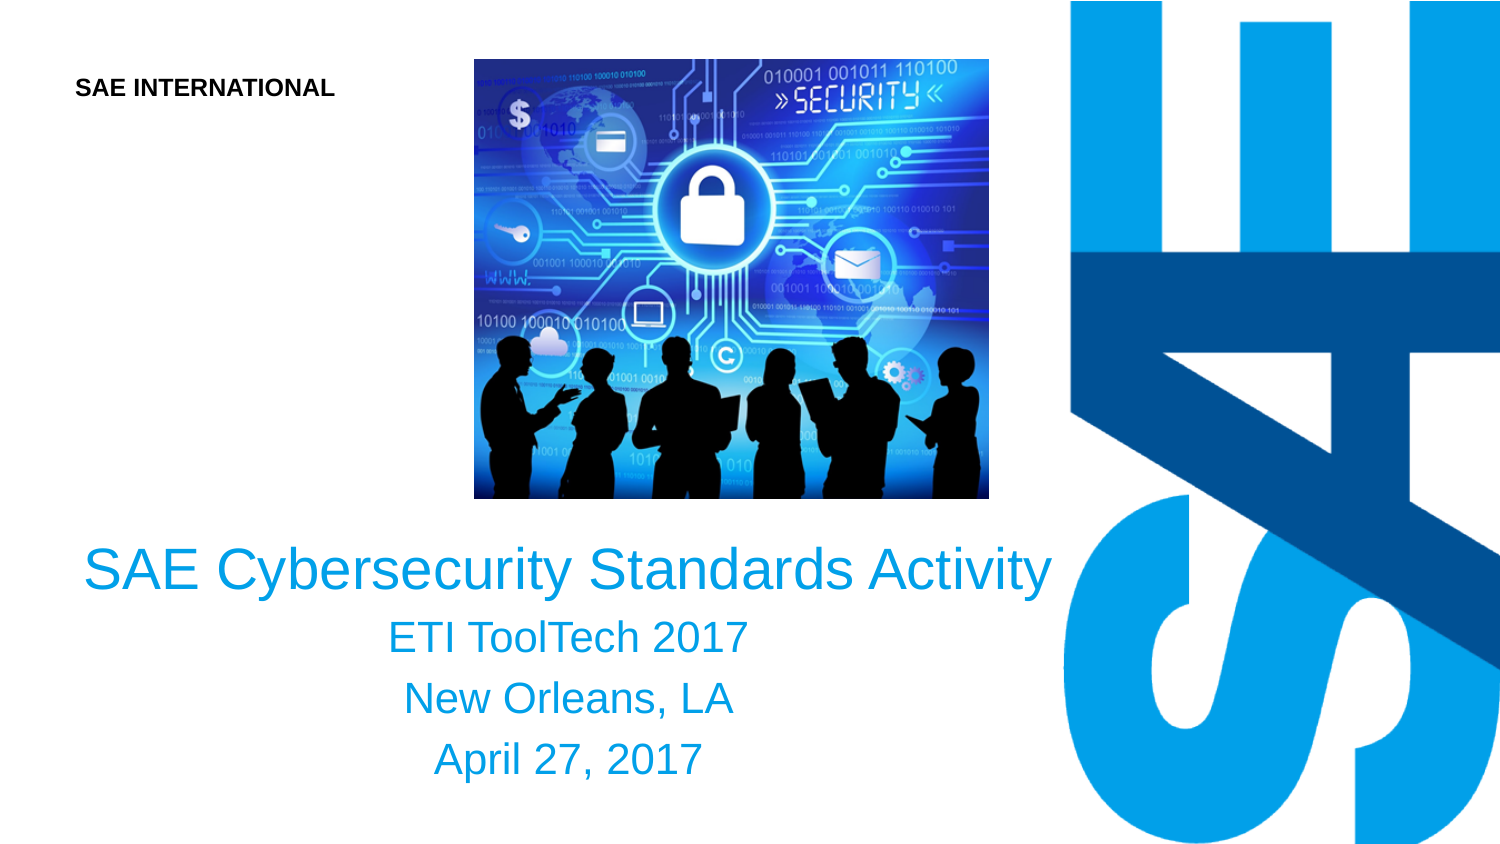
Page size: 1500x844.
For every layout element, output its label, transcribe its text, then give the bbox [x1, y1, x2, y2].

picture [1419, 706, 1500, 844]
picture [474, 59, 989, 499]
subtitle SAE Cybersecurity Standards Activity ETI ToolTech 2017 New Orleans, LA April 27, 2017 [75, 530, 1063, 810]
picture [1063, 2, 1500, 844]
picture [1063, 683, 1193, 844]
